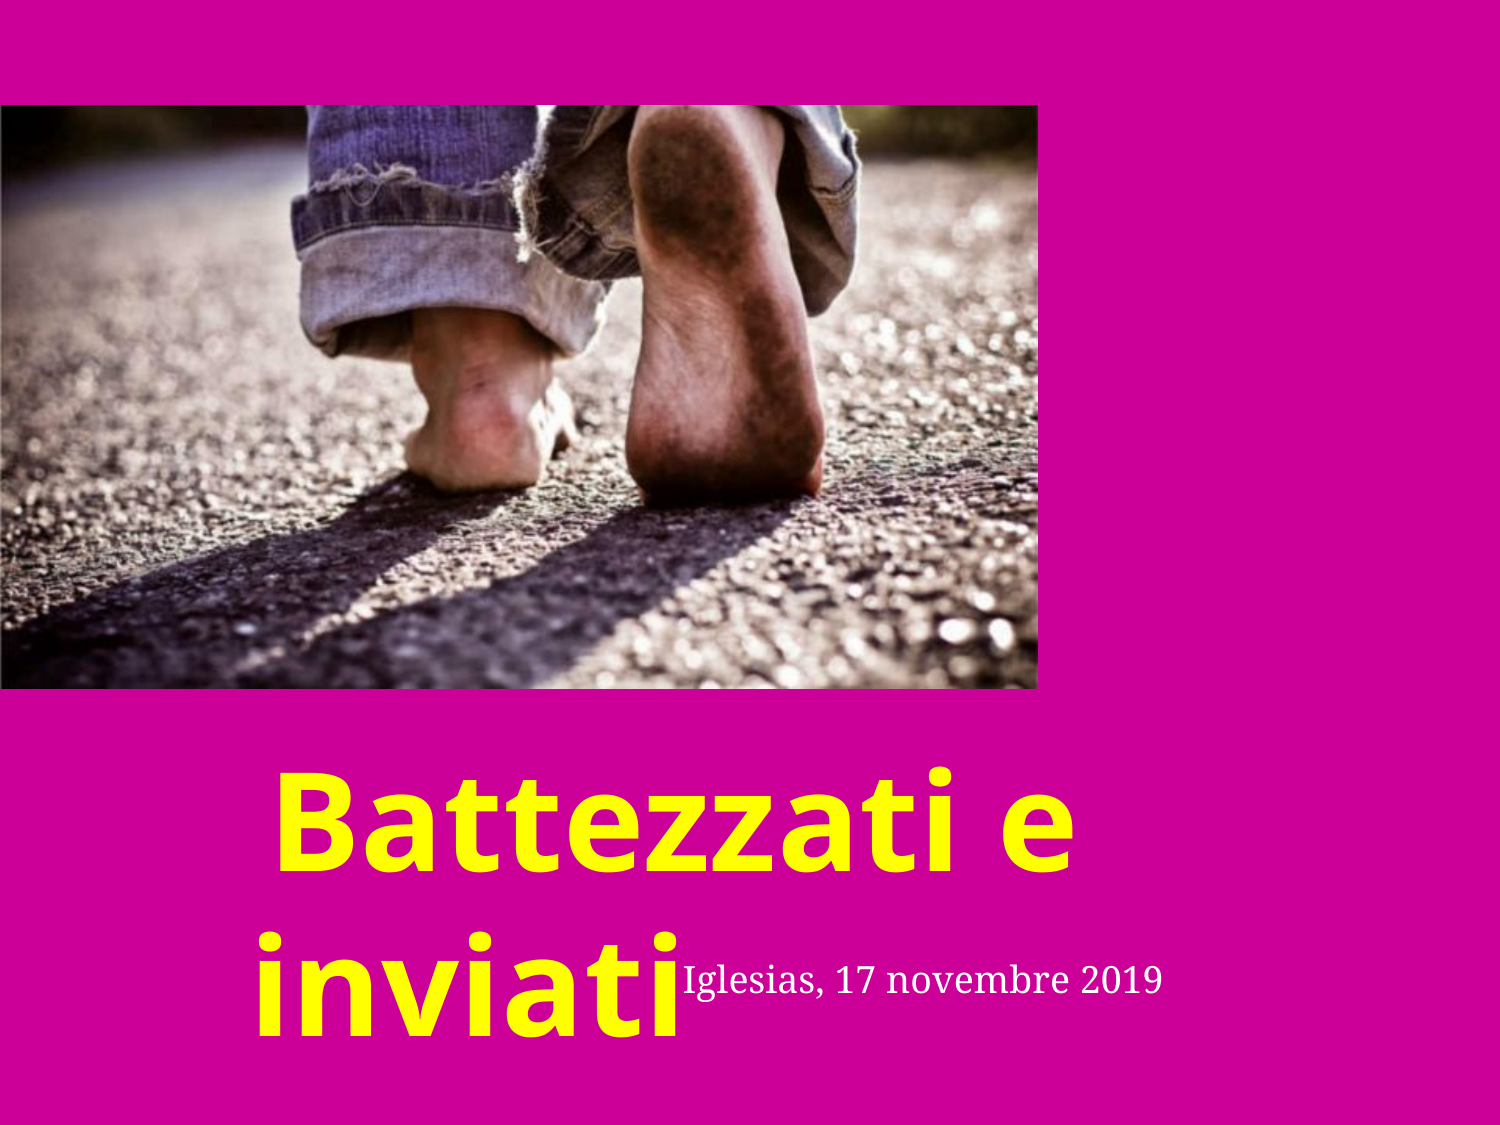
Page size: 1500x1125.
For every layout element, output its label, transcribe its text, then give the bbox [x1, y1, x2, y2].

picture [0, 105, 1038, 689]
text_box Iglesias, 17 novembre 2019 [667, 949, 1500, 1009]
text_box Battezzati e inviati [234, 726, 1442, 1072]
